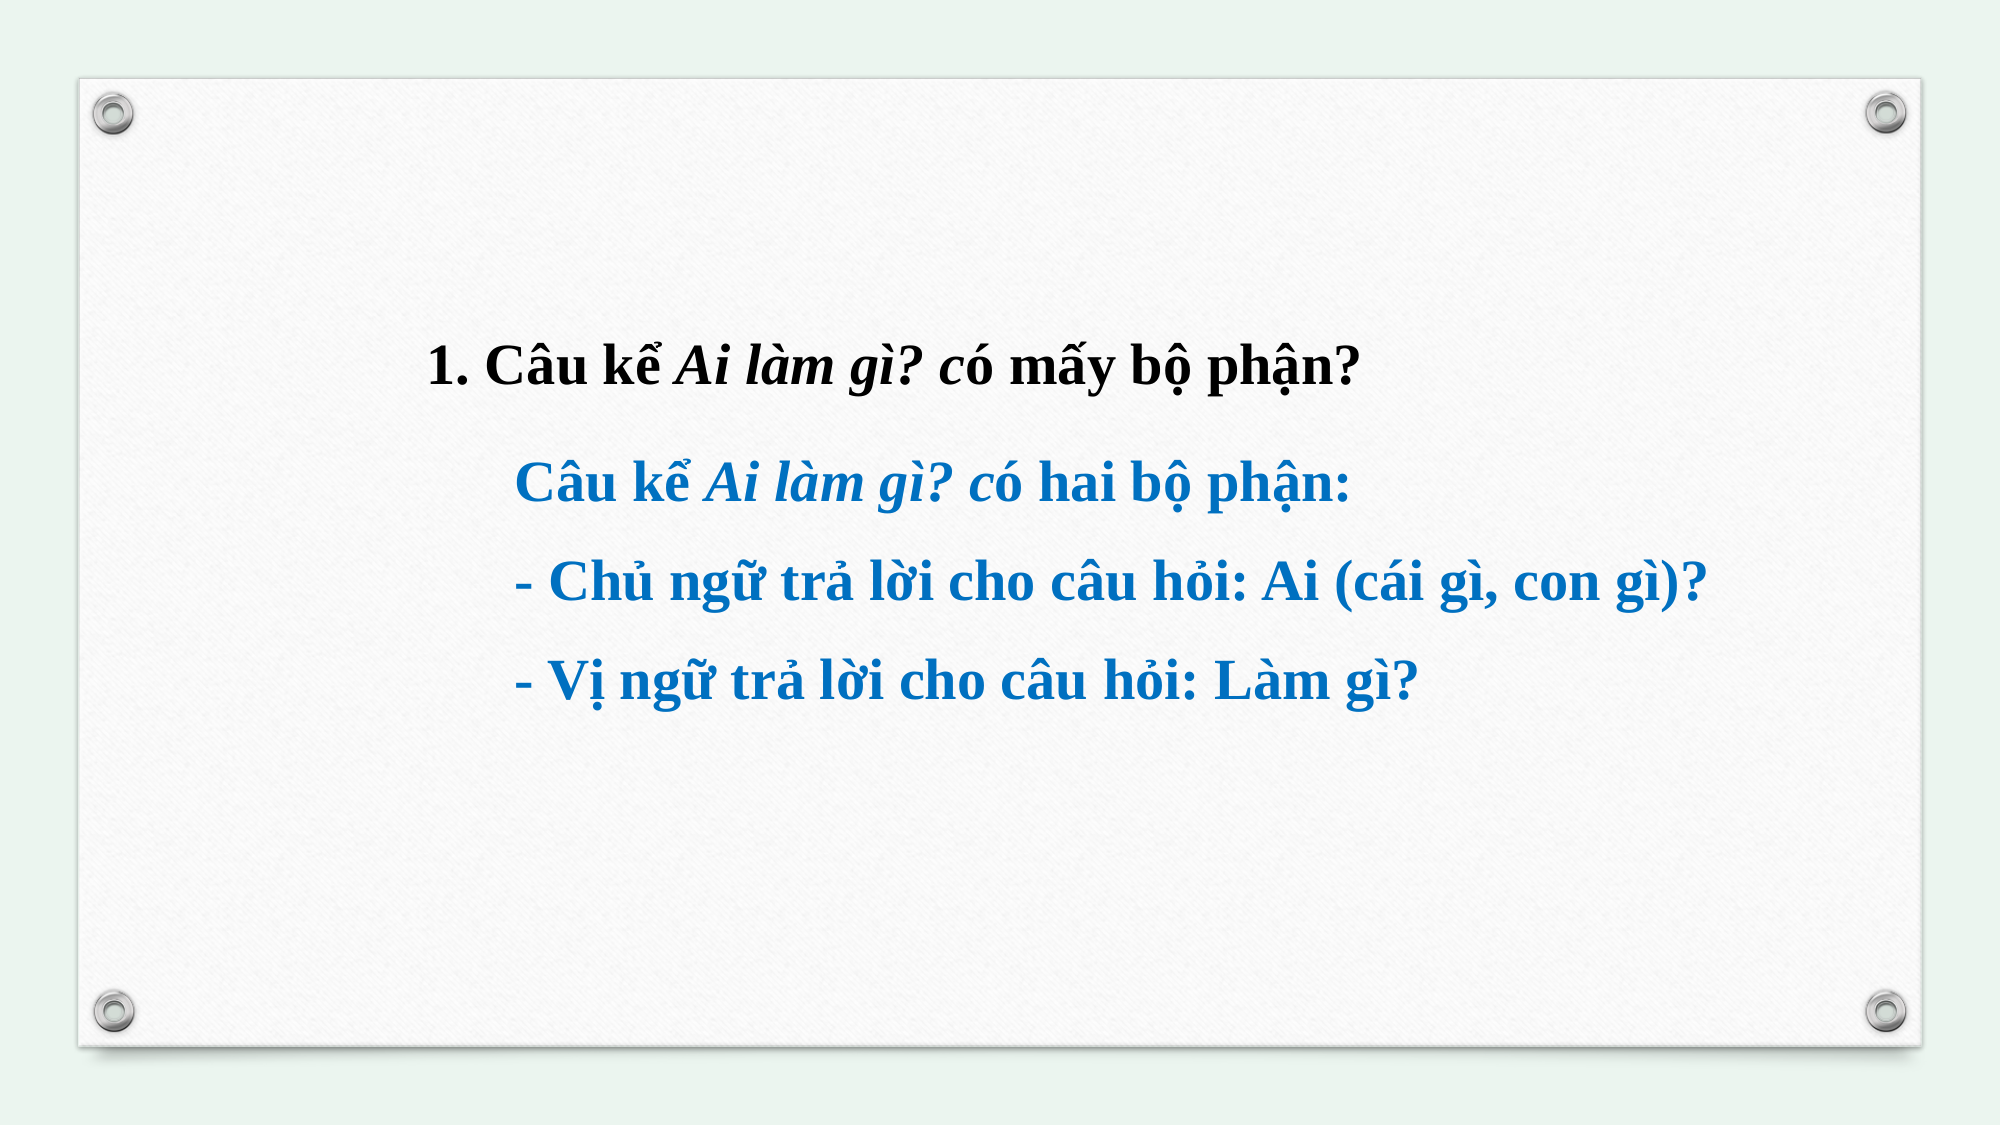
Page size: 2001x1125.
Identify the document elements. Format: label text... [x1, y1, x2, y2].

picture [0, 0, 2000, 1125]
text_box Câu kể Ai làm gì? có hai bộ phận: - Chủ ngữ trả lời cho câu hỏi: Ai (cái gì, con gì)? - Vị ngữ trả lời cho câu hỏi: Làm gì? [499, 435, 1862, 719]
text_box 1. Câu kể Ai làm gì? có mấy bộ phận? [411, 318, 1825, 404]
